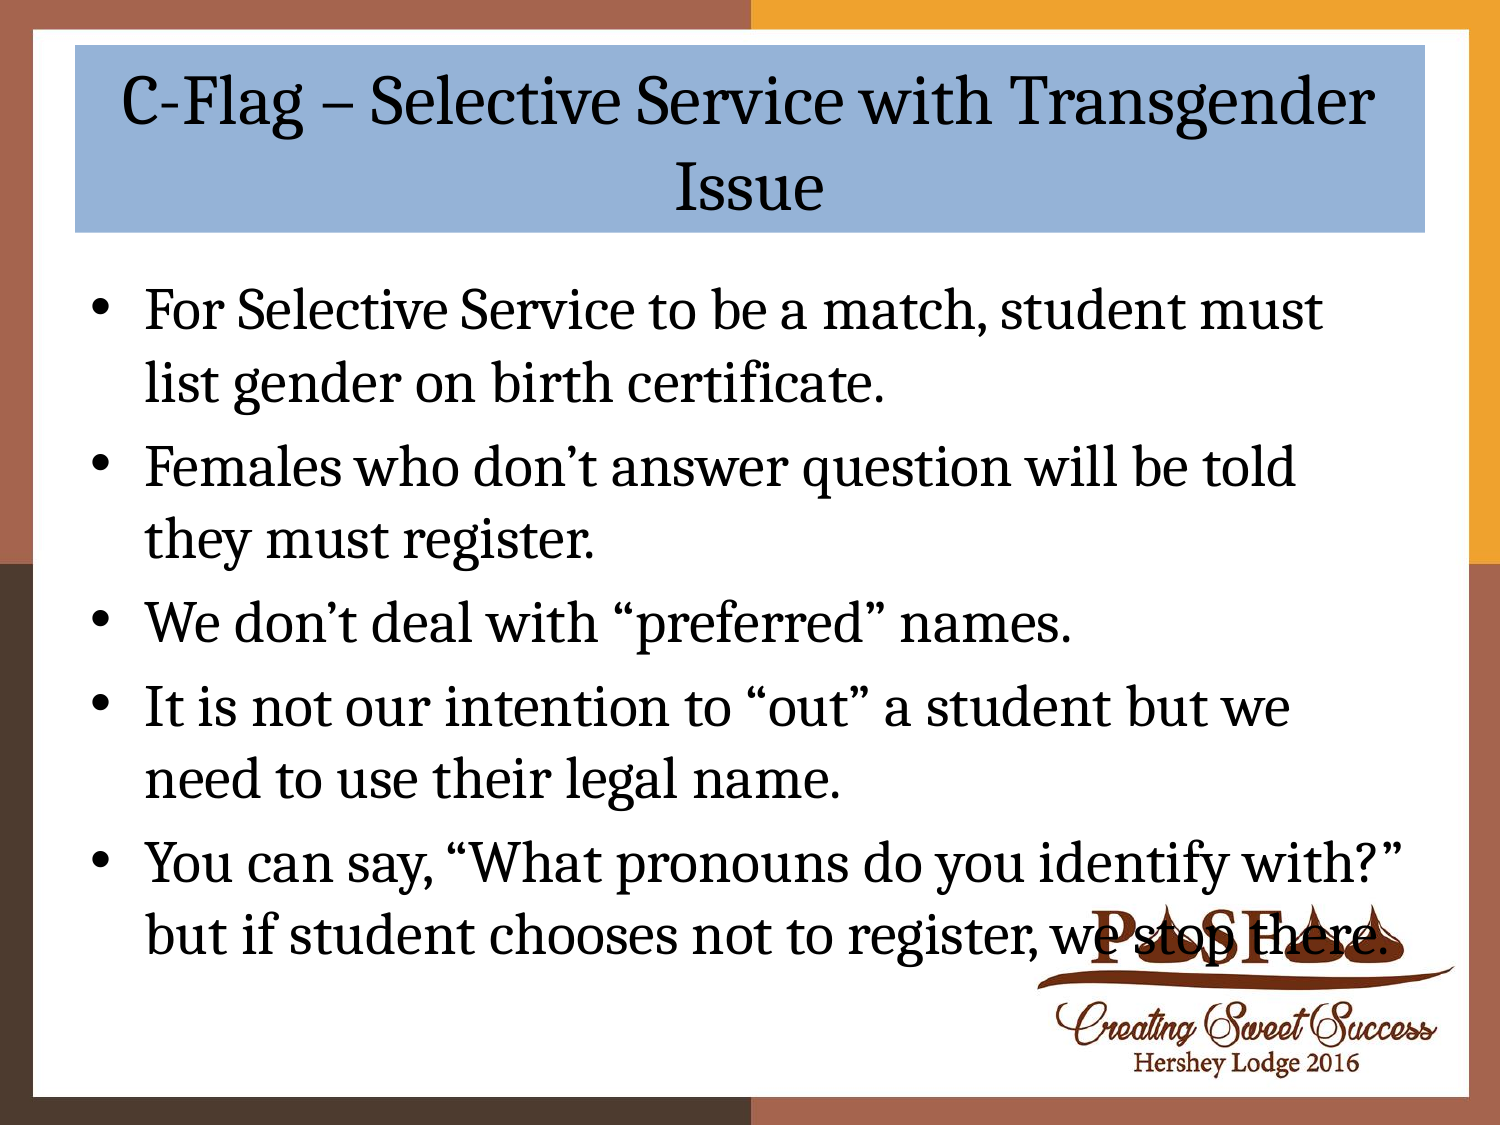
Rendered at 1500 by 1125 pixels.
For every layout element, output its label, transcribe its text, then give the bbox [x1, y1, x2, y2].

list For Selective Service to be a match, student must list gender on birth certificate. Females who don’t answer question will be told they must register. We don’t deal with “preferred” names. It is not our intention to “out” a student but we need to use their legal name. You can say, “What pronouns do you identify with?” but if student chooses not to register, we stop there. [75, 262, 1425, 1005]
picture [0, 0, 1500, 1125]
title C-Flag – Selective Service with Transgender Issue [75, 45, 1425, 233]
